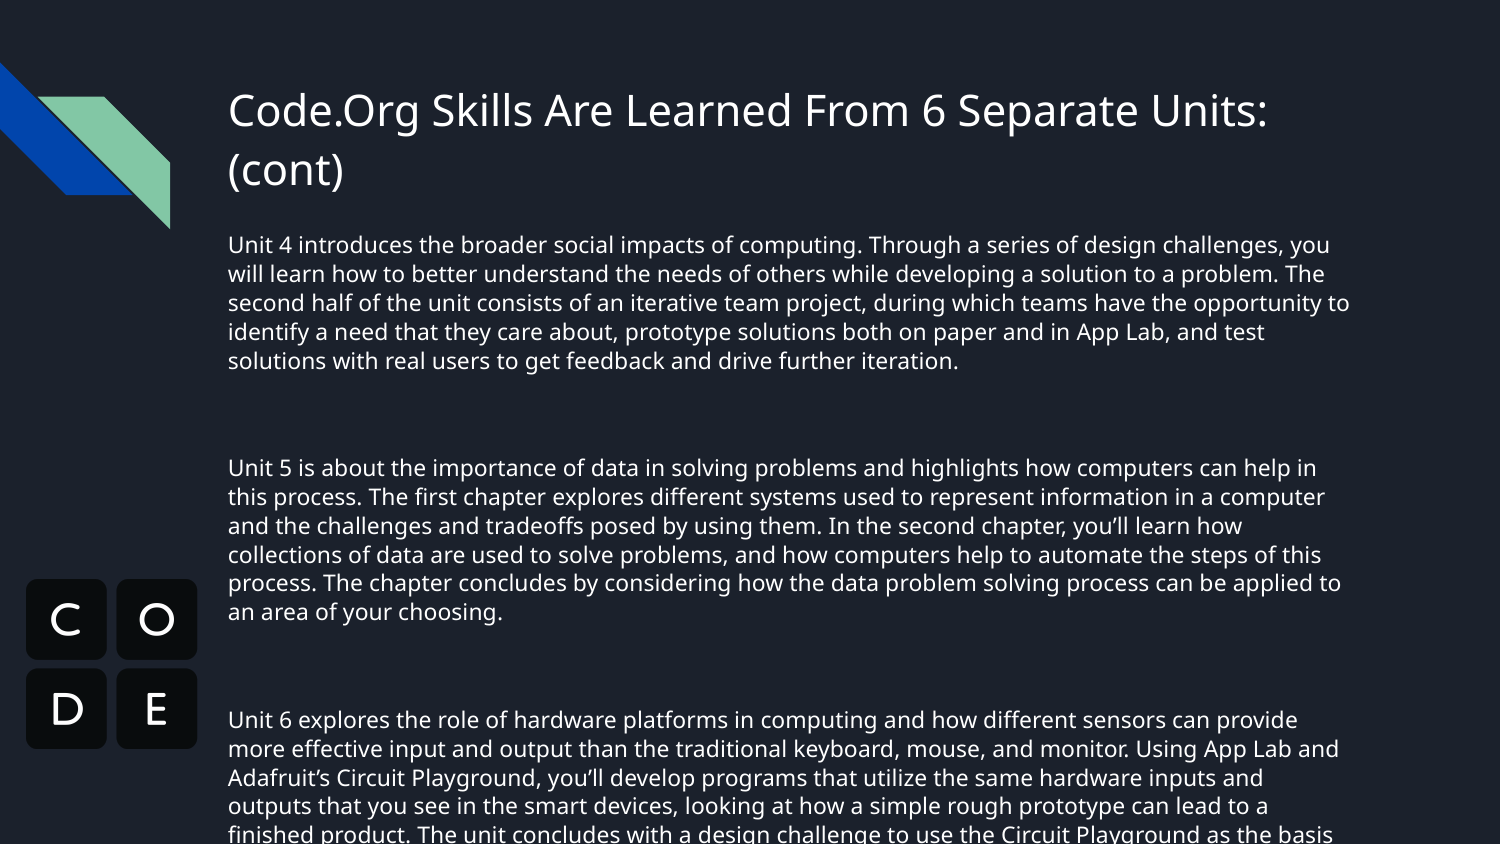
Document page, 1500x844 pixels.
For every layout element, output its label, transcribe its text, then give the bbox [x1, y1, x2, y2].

title Code.Org Skills Are Learned From 6 Separate Units: (cont) [212, 64, 1368, 214]
picture [26, 578, 199, 749]
list Unit 4 introduces the broader social impacts of computing. Through a series of design challenges, you will learn how to better understand the needs of others while developing a solution to a problem. The second half of the unit consists of an iterative team project, during which teams have the opportunity to identify a need that they care about, prototype solutions both on paper and in App Lab, and test solutions with real users to get feedback and drive further iteration. Unit 5 is about the importance of data in solving problems and highlights how computers can help in this process. The first chapter explores different systems used to represent information in a computer and the challenges and tradeoffs posed by using them. In the second chapter, you’ll learn how collections of data are used to solve problems, and how computers help to automate the steps of this process. The chapter concludes by considering how the data problem solving process can be applied to an area of your choosing. Unit 6 explores the role of hardware platforms in computing and how different sensors can provide more effective input and output than the traditional keyboard, mouse, and monitor. Using App Lab and Adafruit’s Circuit Playground, you’ll develop programs that utilize the same hardware inputs and outputs that you see in the smart devices, looking at how a simple rough prototype can lead to a finished product. The unit concludes with a design challenge to use the Circuit Playground as the basis for an innovation of your own design. [212, 214, 1368, 693]
